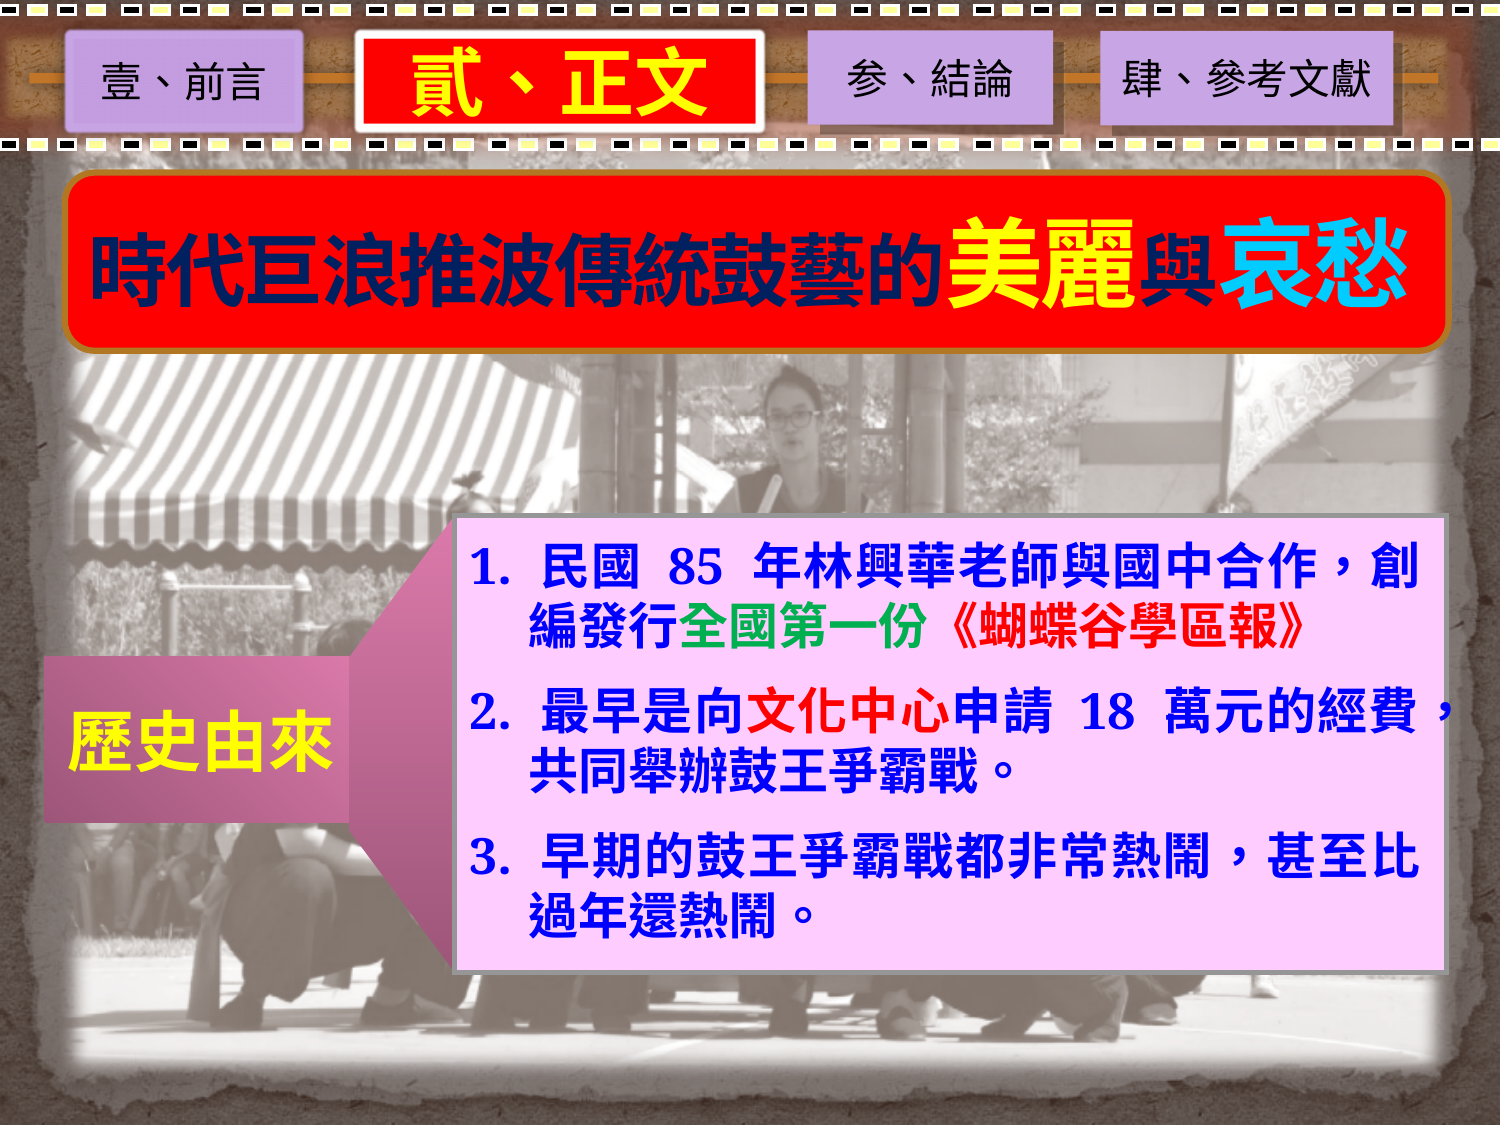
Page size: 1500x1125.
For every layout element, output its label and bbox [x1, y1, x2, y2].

text_box [0, 5, 1500, 150]
picture [60, 151, 1448, 1077]
